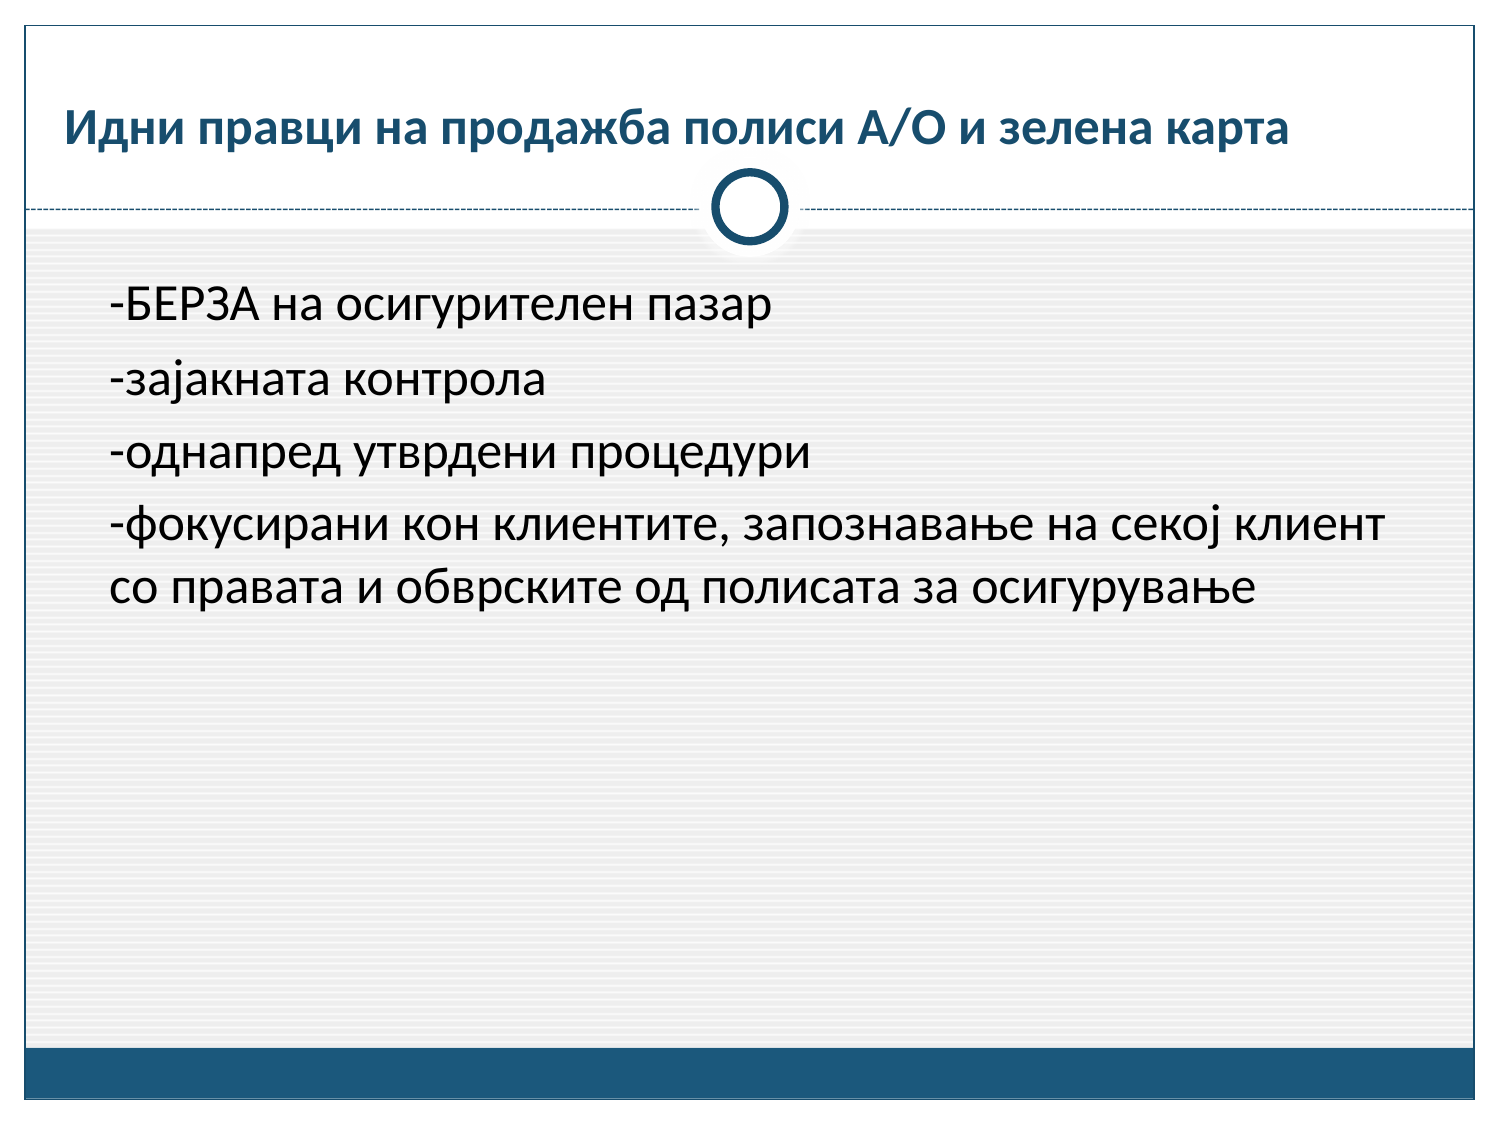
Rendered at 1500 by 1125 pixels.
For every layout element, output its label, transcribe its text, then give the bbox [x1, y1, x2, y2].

list -БЕРЗА на осигурителен пазар -зајакната контрола -однапред утврдени процедури -фокусирани кон клиентите, запознавање на секој клиент со правата и обврските од полисата за осигурување [49, 250, 1445, 1001]
title Идни правци на продажба полиси А/О и зелена карта [49, 37, 1450, 162]
